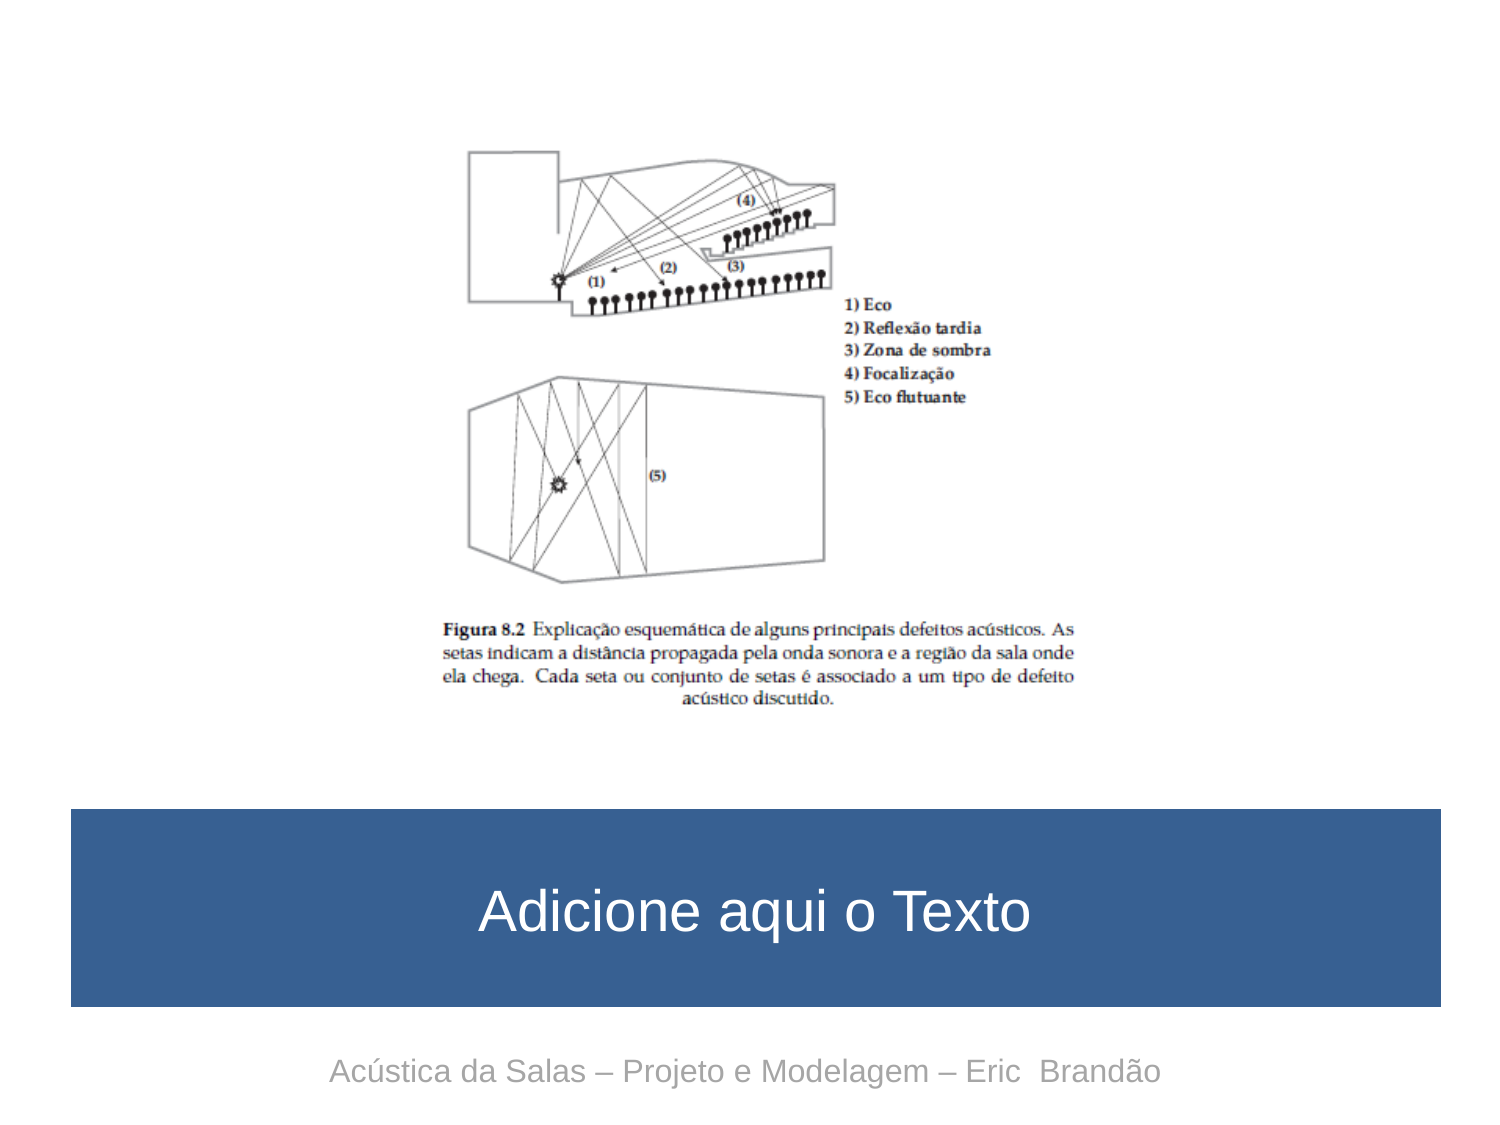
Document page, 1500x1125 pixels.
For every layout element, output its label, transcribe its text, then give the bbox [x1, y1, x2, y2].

text_box Adicione aqui o Texto [70, 808, 1442, 1008]
footer Acústica da Salas – Projeto e Modelagem – Eric Brandão [0, 1042, 1500, 1103]
picture [403, 136, 1097, 715]
